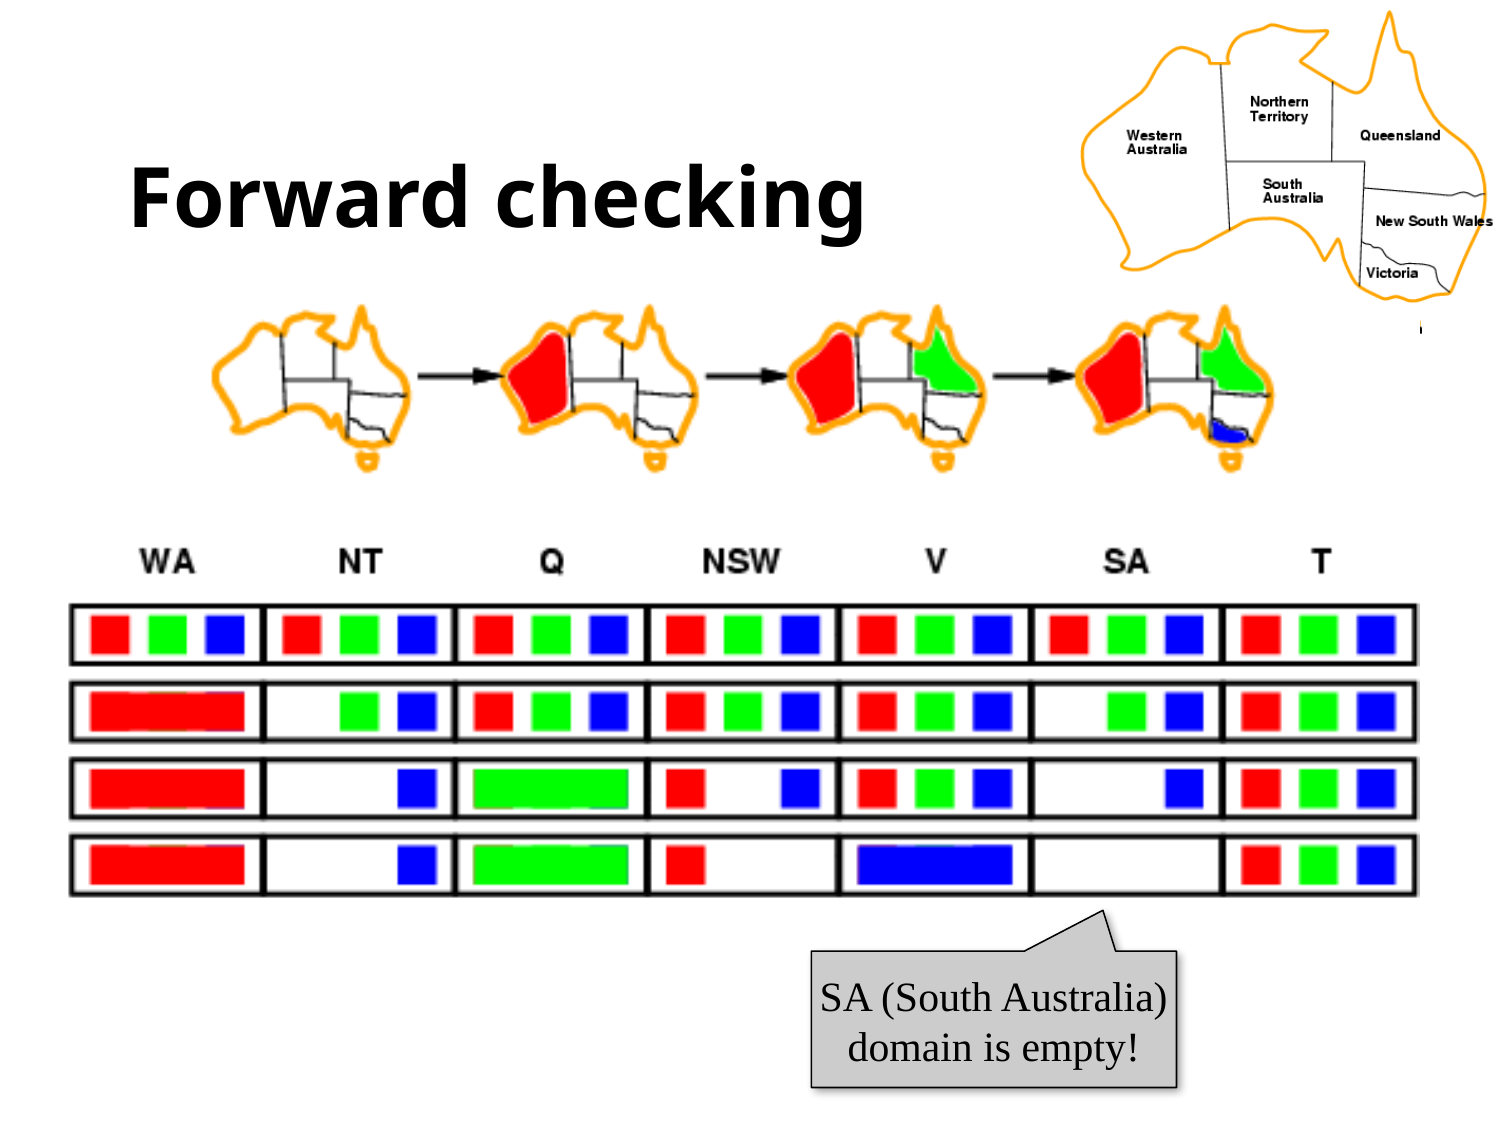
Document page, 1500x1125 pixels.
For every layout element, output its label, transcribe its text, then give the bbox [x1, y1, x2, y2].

text_box SA (South Australia) domain is empty! [811, 911, 1177, 1088]
title Forward checking [112, 99, 1074, 288]
picture [66, 6, 1499, 904]
